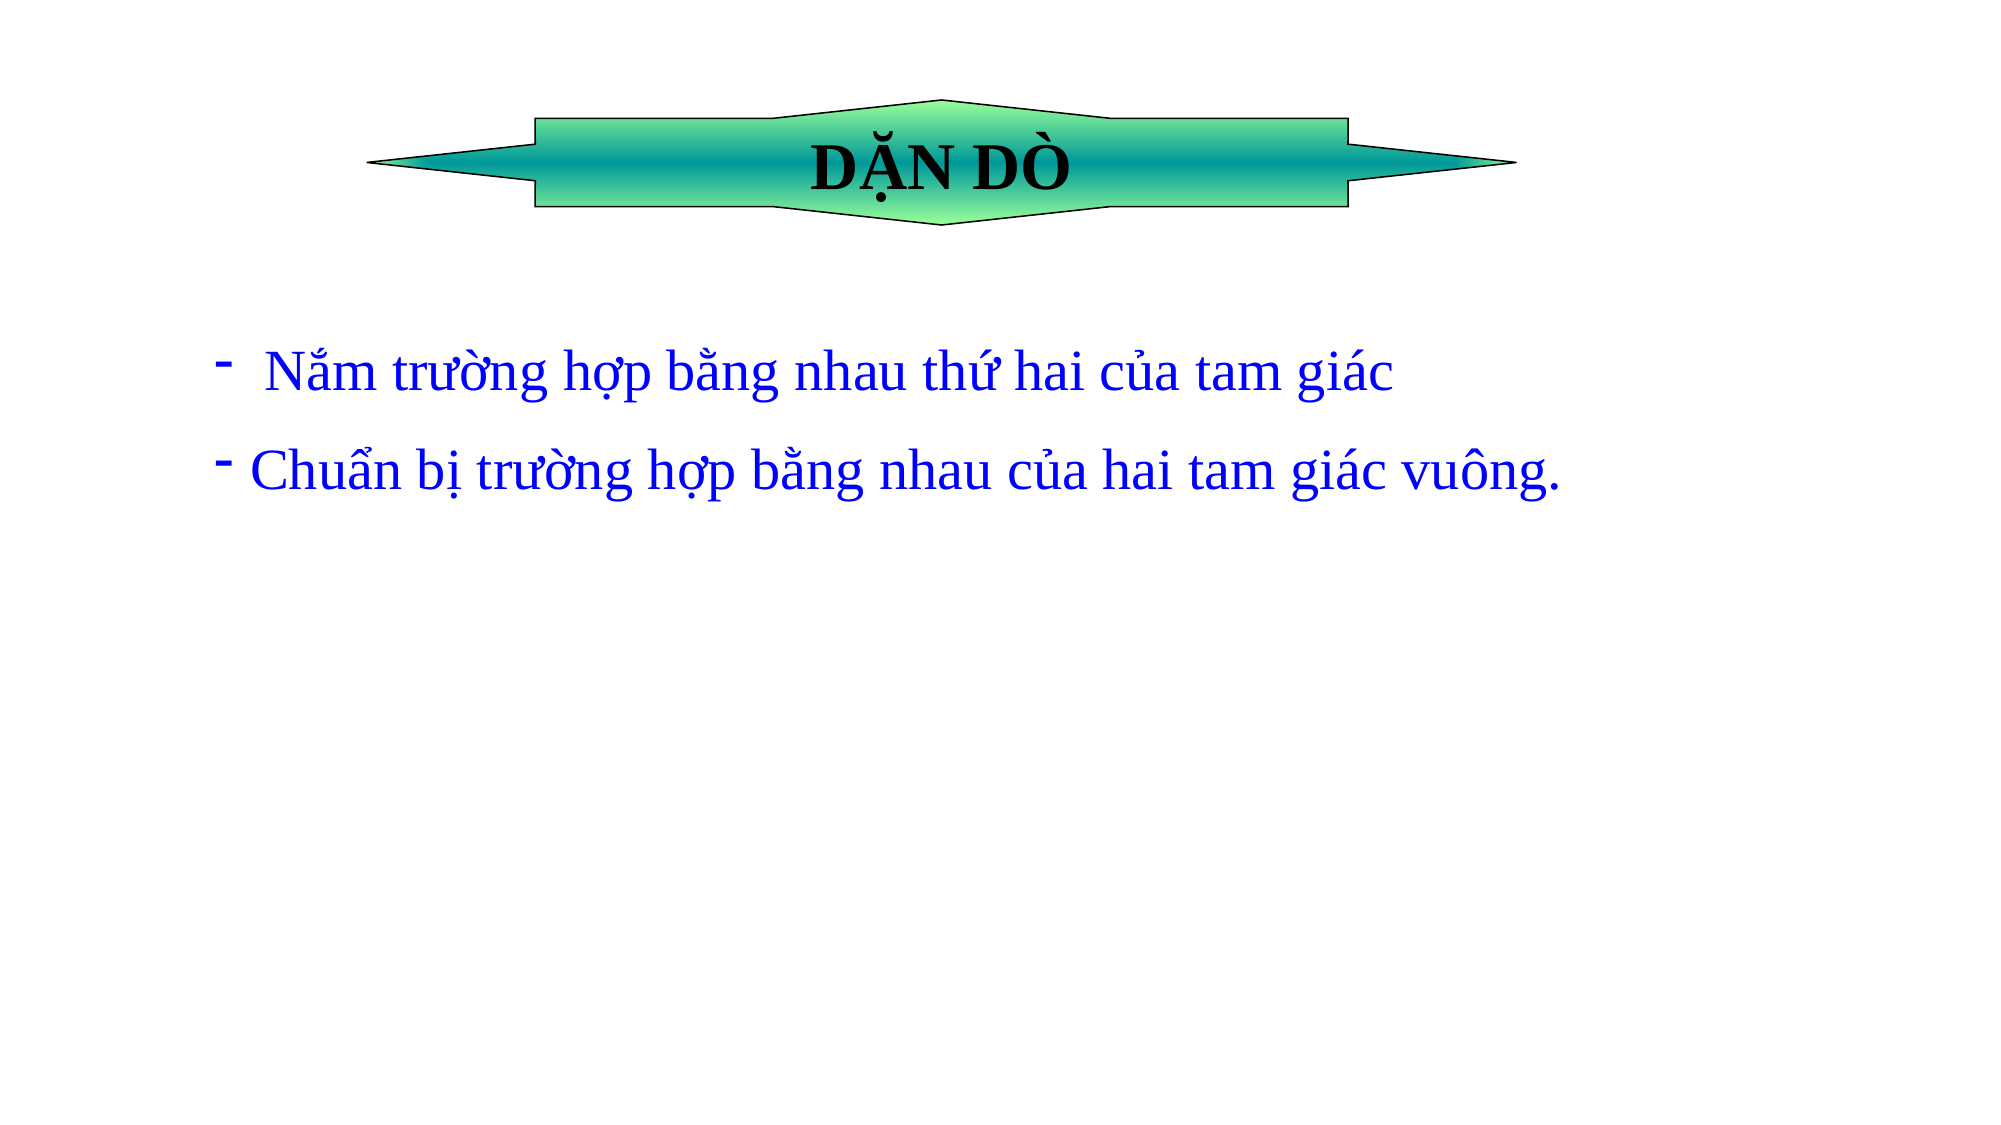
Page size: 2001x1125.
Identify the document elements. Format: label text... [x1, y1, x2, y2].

text_box Nắm trường hợp bằng nhau thứ hai của tam giác Chuẩn bị trường hợp bằng nhau của hai tam giác vuông. [199, 324, 1817, 509]
text_box DẶN DÒ [366, 99, 1517, 225]
